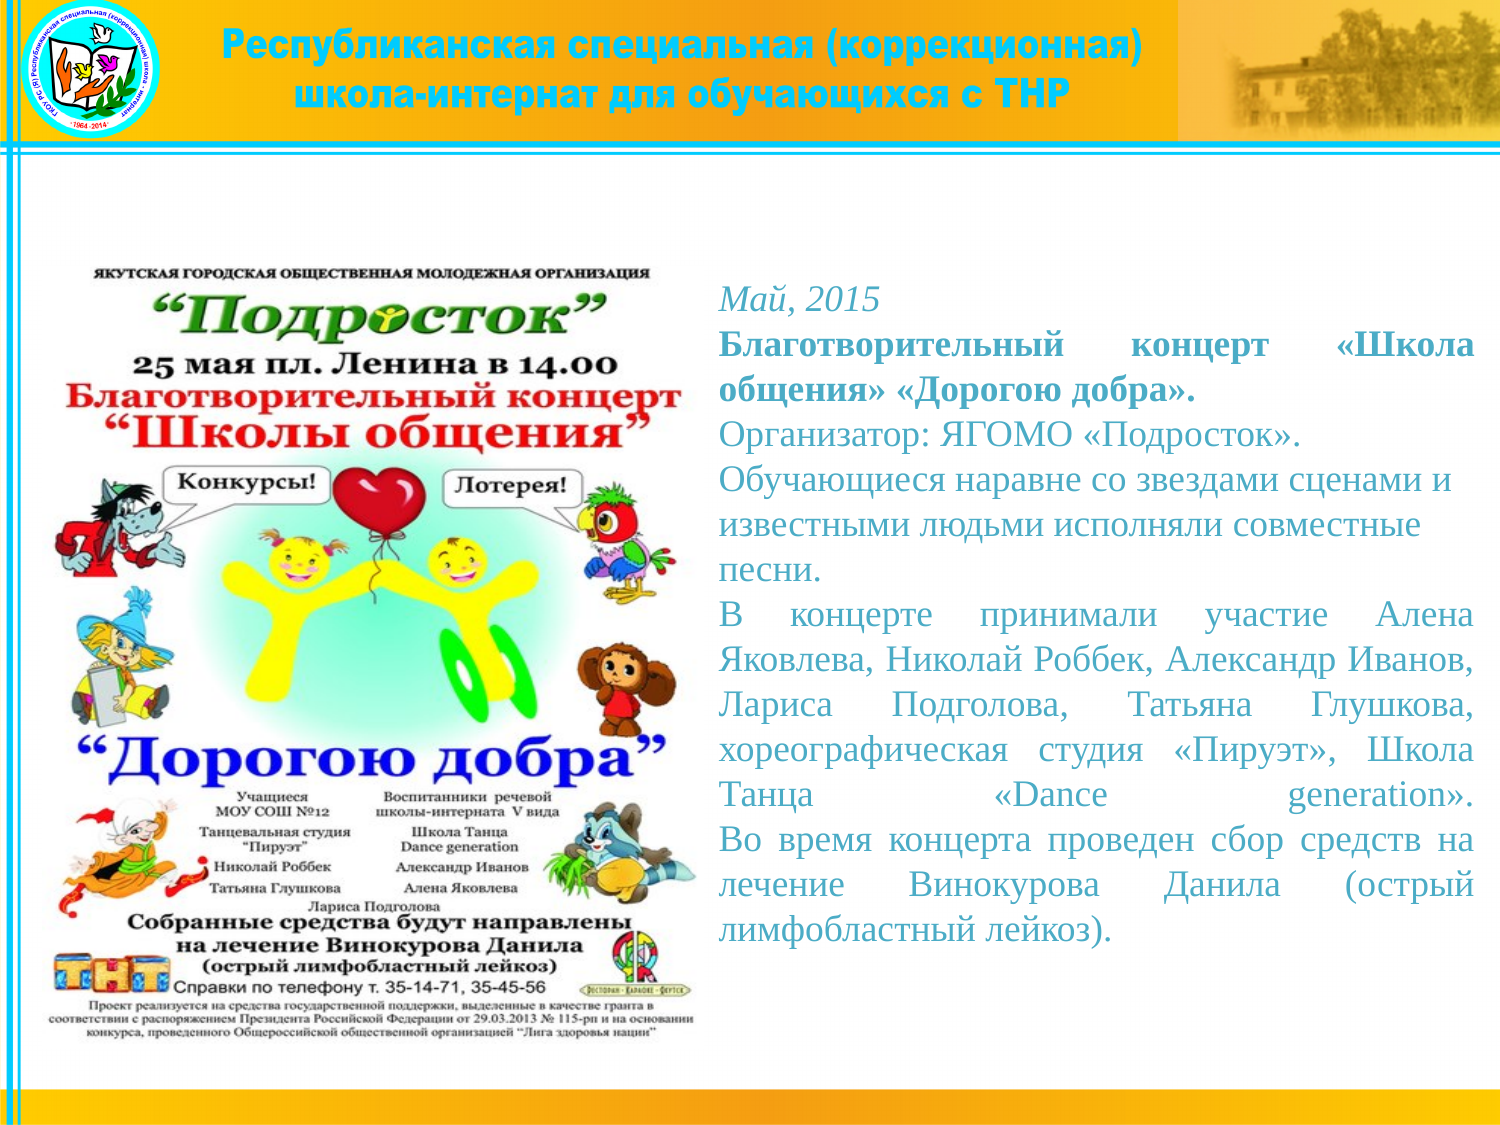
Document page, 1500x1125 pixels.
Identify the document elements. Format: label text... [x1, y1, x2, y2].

picture [13, 0, 17, 141]
picture [13, 155, 17, 1125]
text_box Май, 2015 Благотворительный концерт «Школа общения» «Дорогою добра». Организатор: ЯГОМО «Подросток». Обучающиеся наравне со звездами сценами и известными людьми исполняли совместные песни. В концерте принимали участие Алена Яковлева, Николай Роббек, Александр Иванов, Лариса Подголова, Татьяна Глушкова, хореографическая студия «Пируэт», Школа Танца «Dance generation». Во время концерта проведен сбор средств на лечение Винокурова Данила (острый лимфобластный лейкоз). [705, 266, 1490, 957]
picture [21, 0, 1500, 141]
picture [0, 155, 6, 1125]
picture [21, 155, 1500, 1125]
picture [0, 0, 6, 141]
